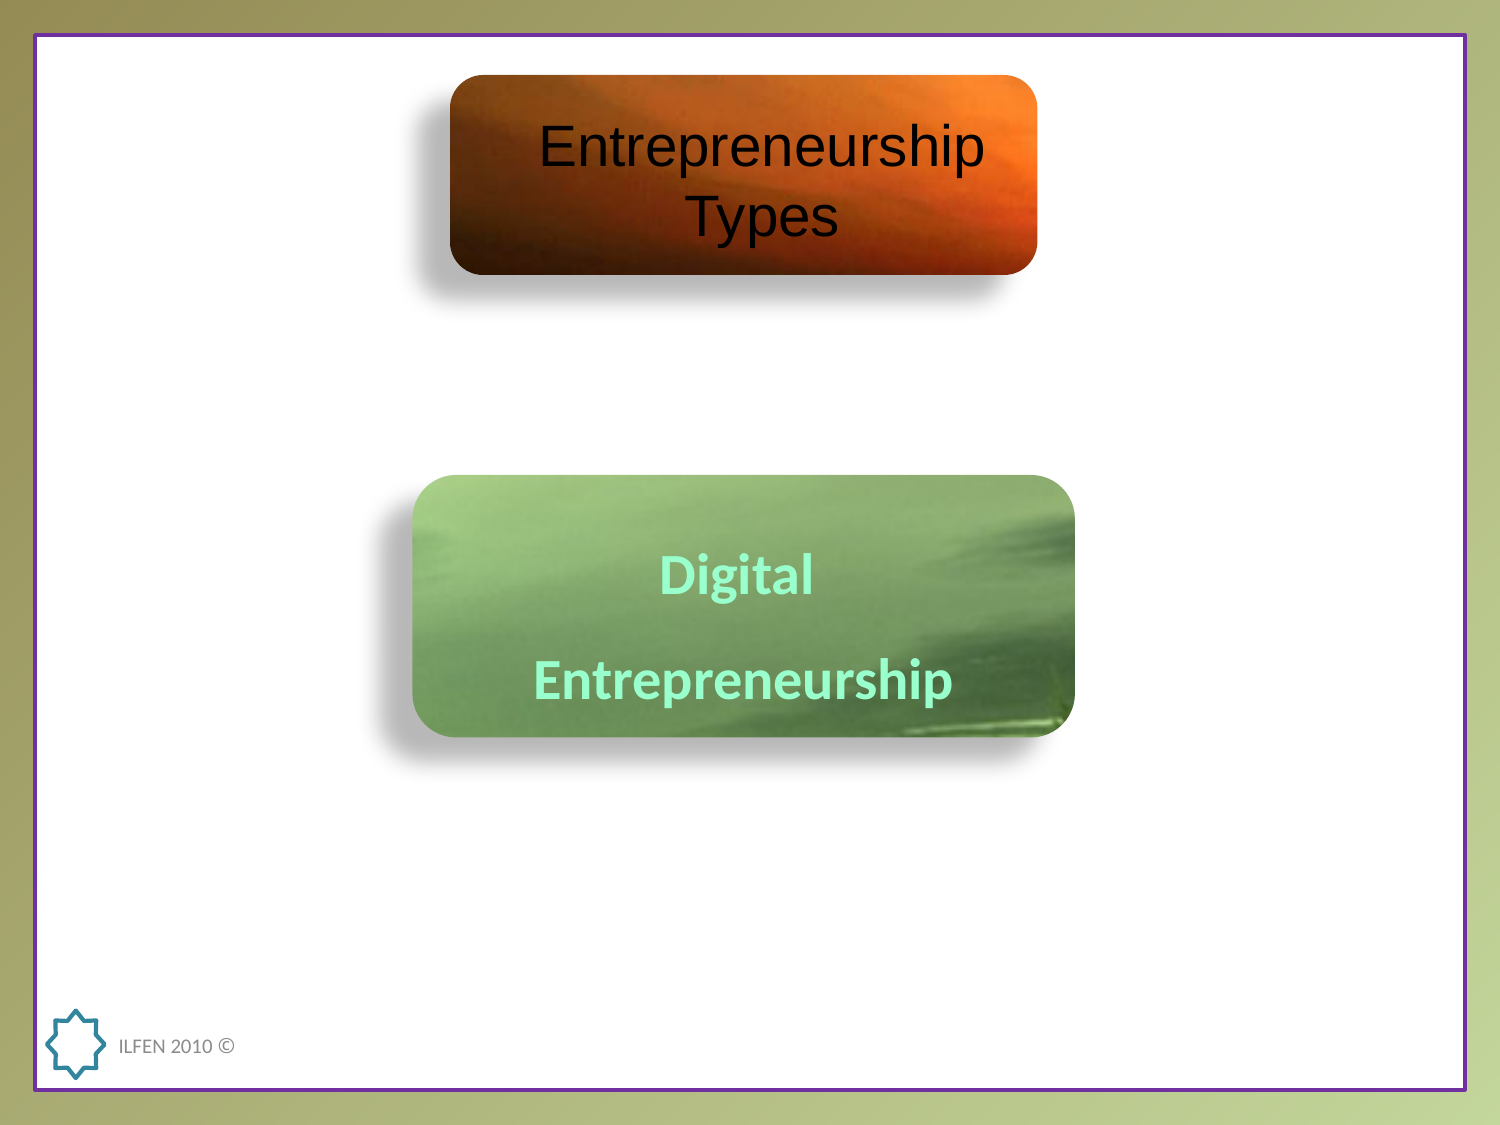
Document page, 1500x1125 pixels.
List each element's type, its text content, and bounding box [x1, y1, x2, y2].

text_box [447, 72, 1039, 278]
text_box Digital Entrepreneurship [410, 472, 1078, 740]
text_box Entrepreneurship Types [462, 100, 1063, 256]
